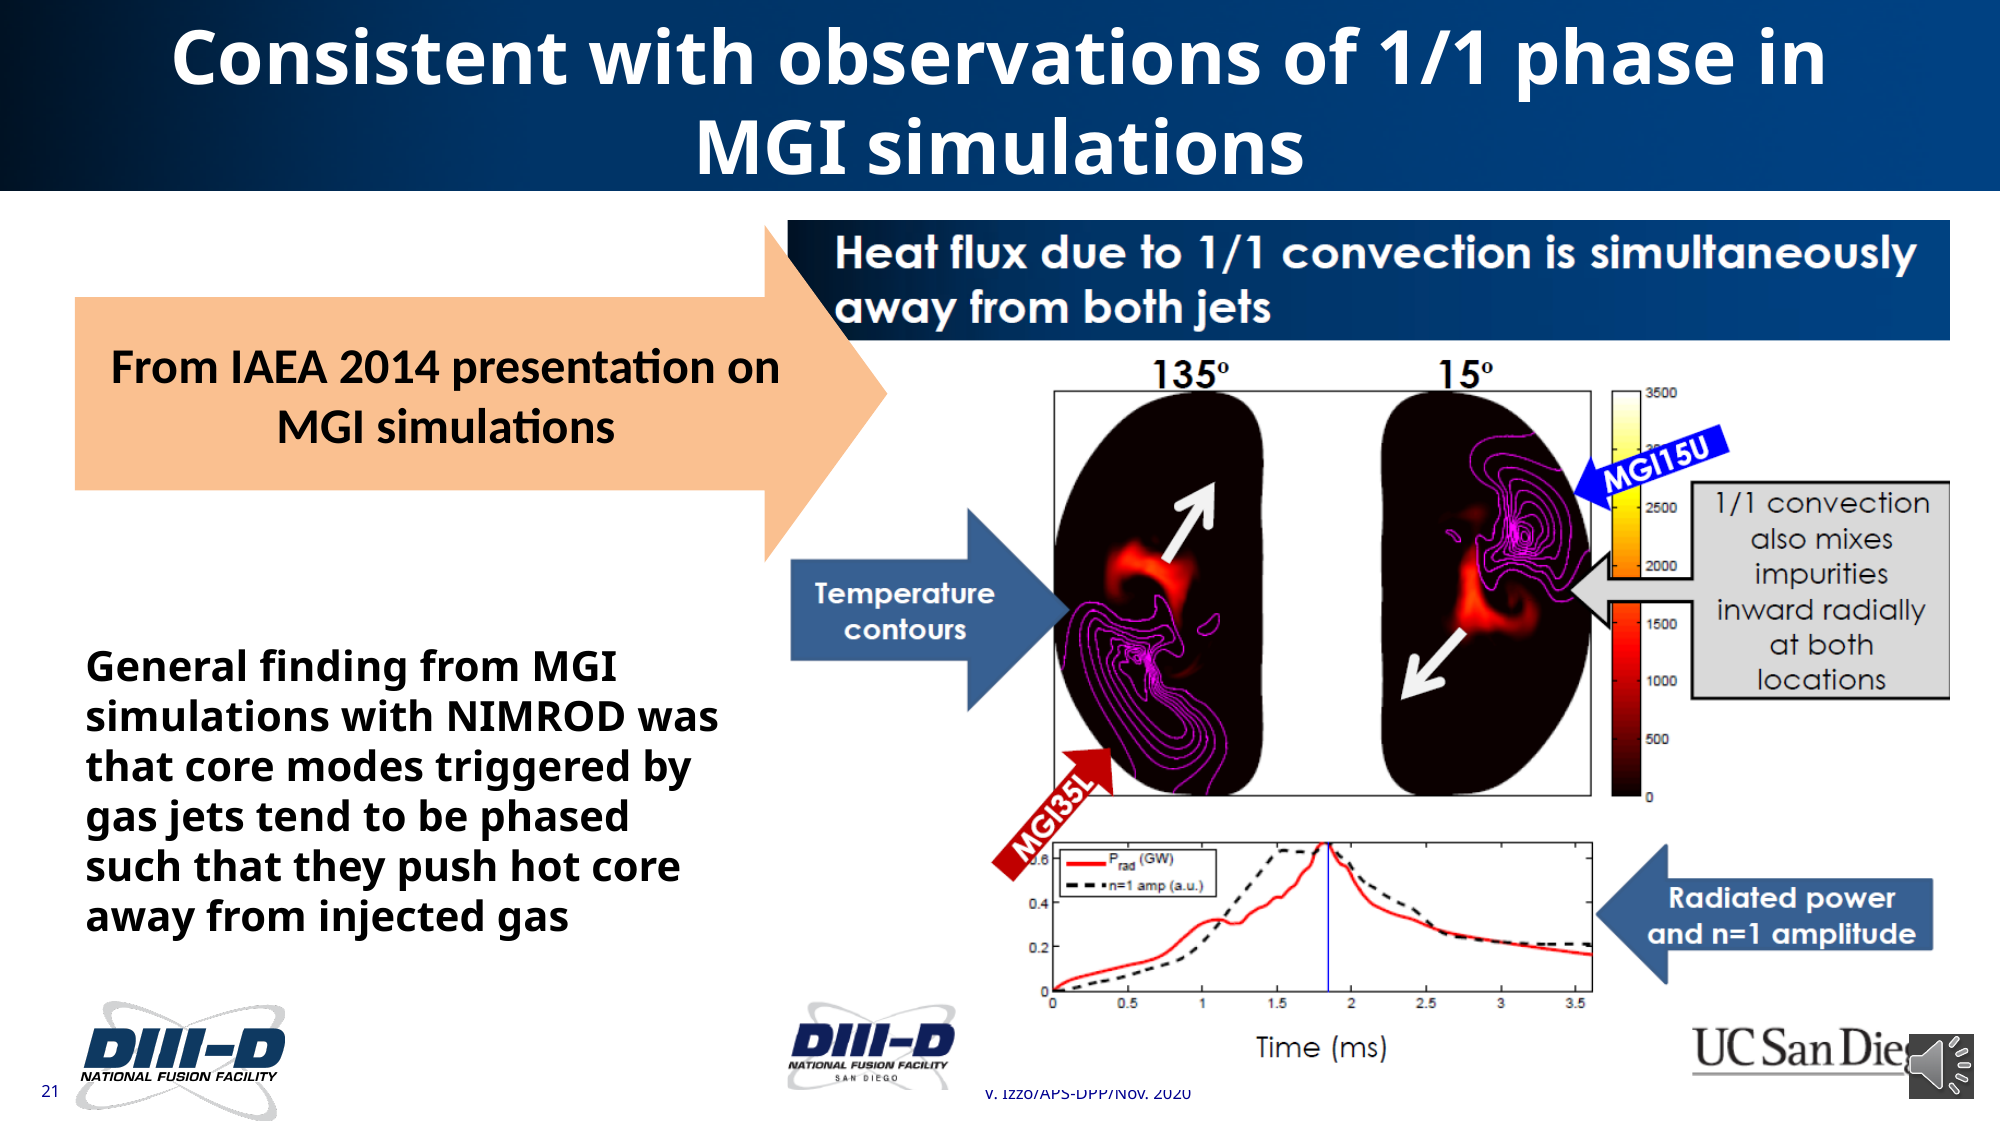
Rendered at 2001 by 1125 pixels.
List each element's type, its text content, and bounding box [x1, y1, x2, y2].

text_box From IAEA 2014 presentation on MGI simulations [72, 223, 782, 565]
title Consistent with observations of 1/1 phase in MGI simulations [99, 12, 1900, 188]
text_box General finding from MGI simulations with NIMROD was that core modes triggered by gas jets tend to be phased such that they push hot core away from injected gas [70, 632, 746, 948]
picture [787, 220, 1976, 1101]
picture [0, 0, 2000, 191]
picture [75, 1001, 285, 1121]
